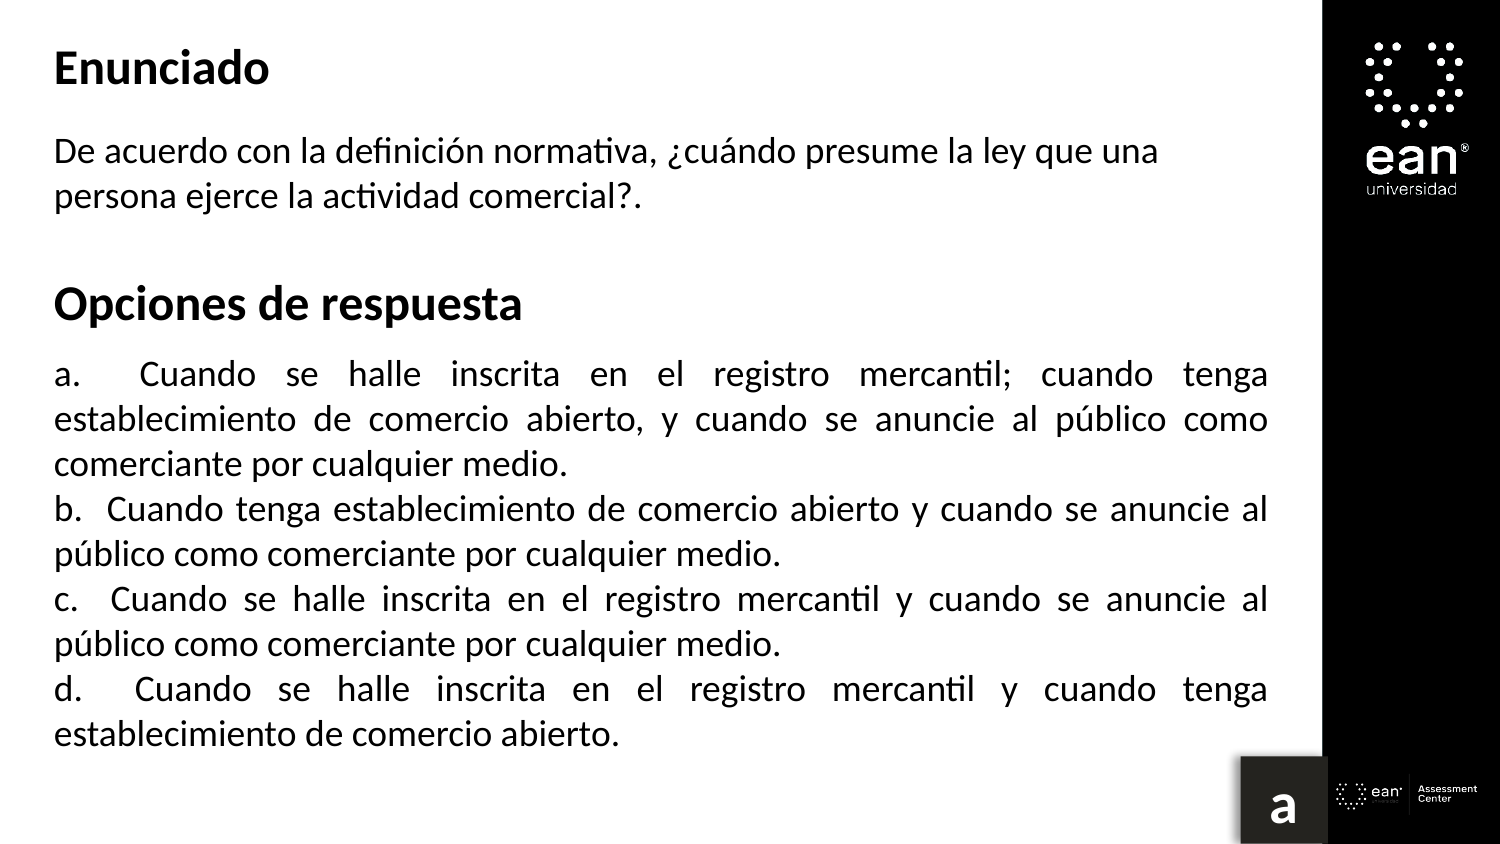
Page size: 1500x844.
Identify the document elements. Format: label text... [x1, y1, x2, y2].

text_box Opciones de respuesta [39, 262, 797, 338]
text_box De acuerdo con la definición normativa, ¿cuándo presume la ley que una persona ejerce la actividad comercial?. [39, 118, 1285, 223]
text_box Enunciado [39, 27, 797, 102]
text_box a. Cuando se halle inscrita en el registro mercantil; cuando tenga establecimiento de comercio abierto, y cuando se anuncie al público como comerciante por cualquier medio. b. Cuando tenga establecimiento de comercio abierto y cuando se anuncie al público como comerciante por cualquier medio. c. Cuando se halle inscrita en el registro mercantil y cuando se anuncie al público como comerciante por cualquier medio. d. Cuando se halle inscrita en el registro mercantil y cuando tenga establecimiento de comercio abierto. [39, 341, 1285, 762]
text_box a [1239, 754, 1330, 844]
picture [0, 0, 1500, 844]
